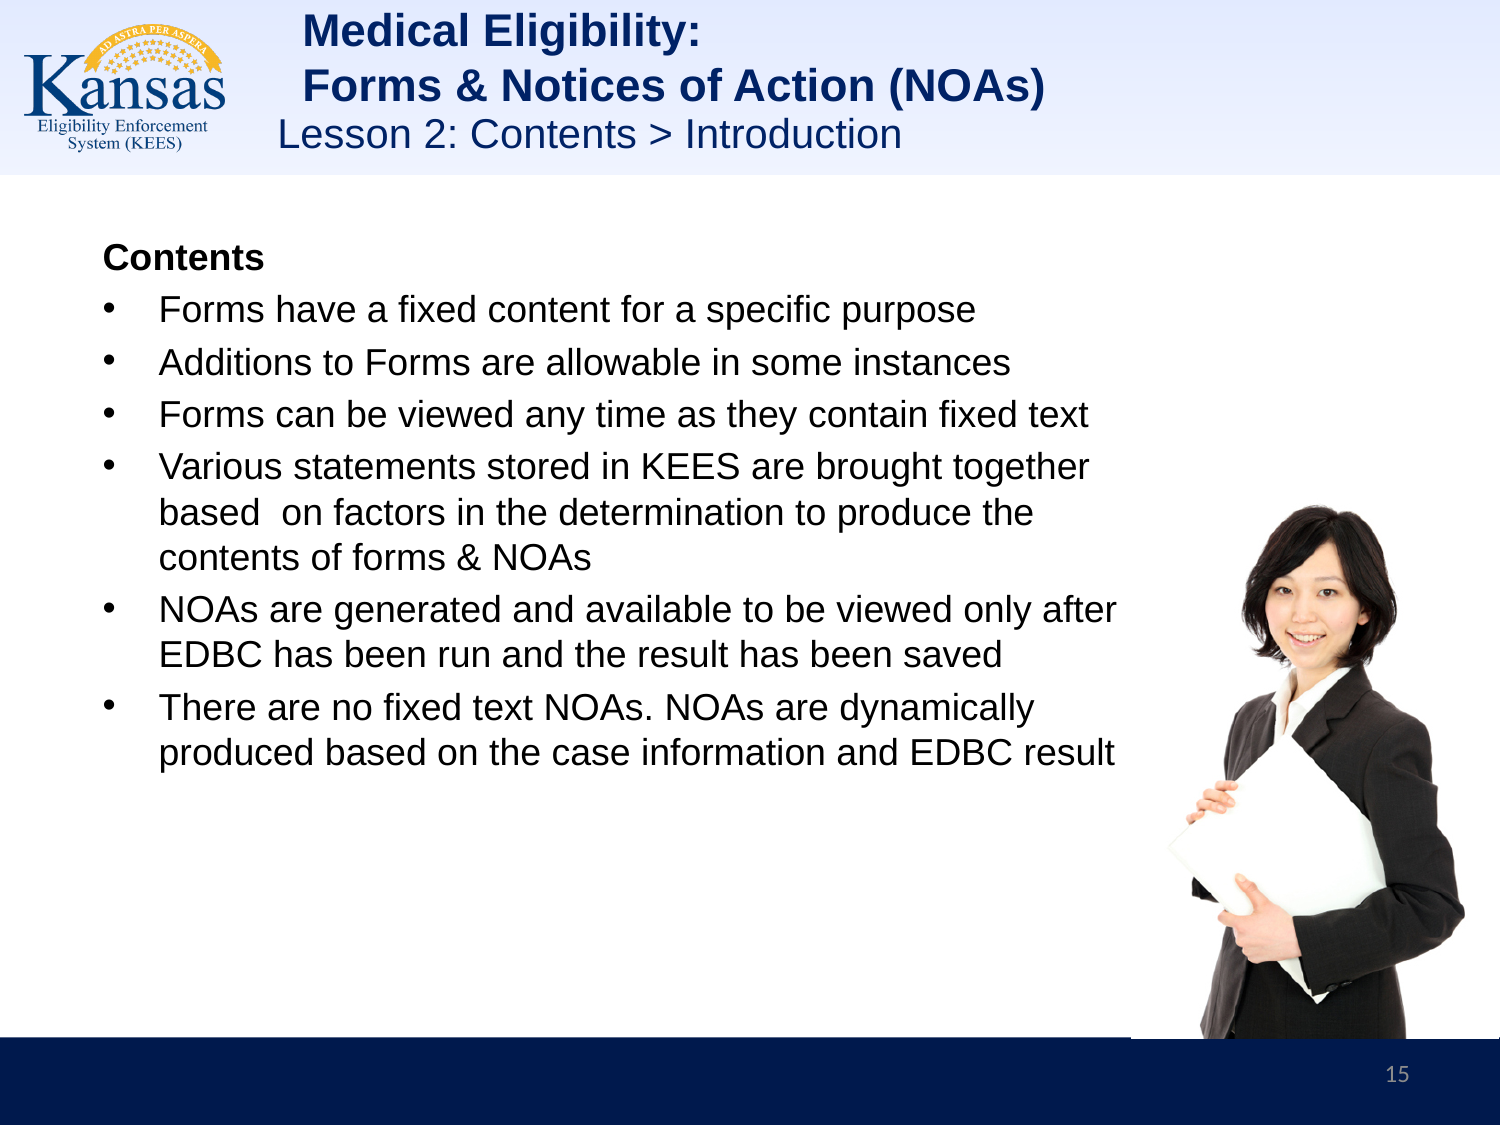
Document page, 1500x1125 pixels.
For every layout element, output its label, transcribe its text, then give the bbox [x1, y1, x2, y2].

text_box Lesson 2: Contents > Introduction [262, 99, 1425, 175]
picture [1131, 488, 1499, 1039]
list Contents Forms have a fixed content for a specific purpose Additions to Forms are allowable in some instances Forms can be viewed any time as they contain fixed text Various statements stored in KEES are brought together based on factors in the determination to produce the contents of forms & NOAs NOAs are generated and available to be viewed only after EDBC has been run and the result has been saved There are no fixed text NOAs. NOAs are dynamically produced based on the case information and EDBC result [87, 224, 1188, 1013]
picture [24, 24, 225, 154]
text_box Medical Eligibility: Forms & Notices of Action (NOAs) [287, 9, 1450, 103]
slide_number 15 [1074, 1042, 1425, 1103]
